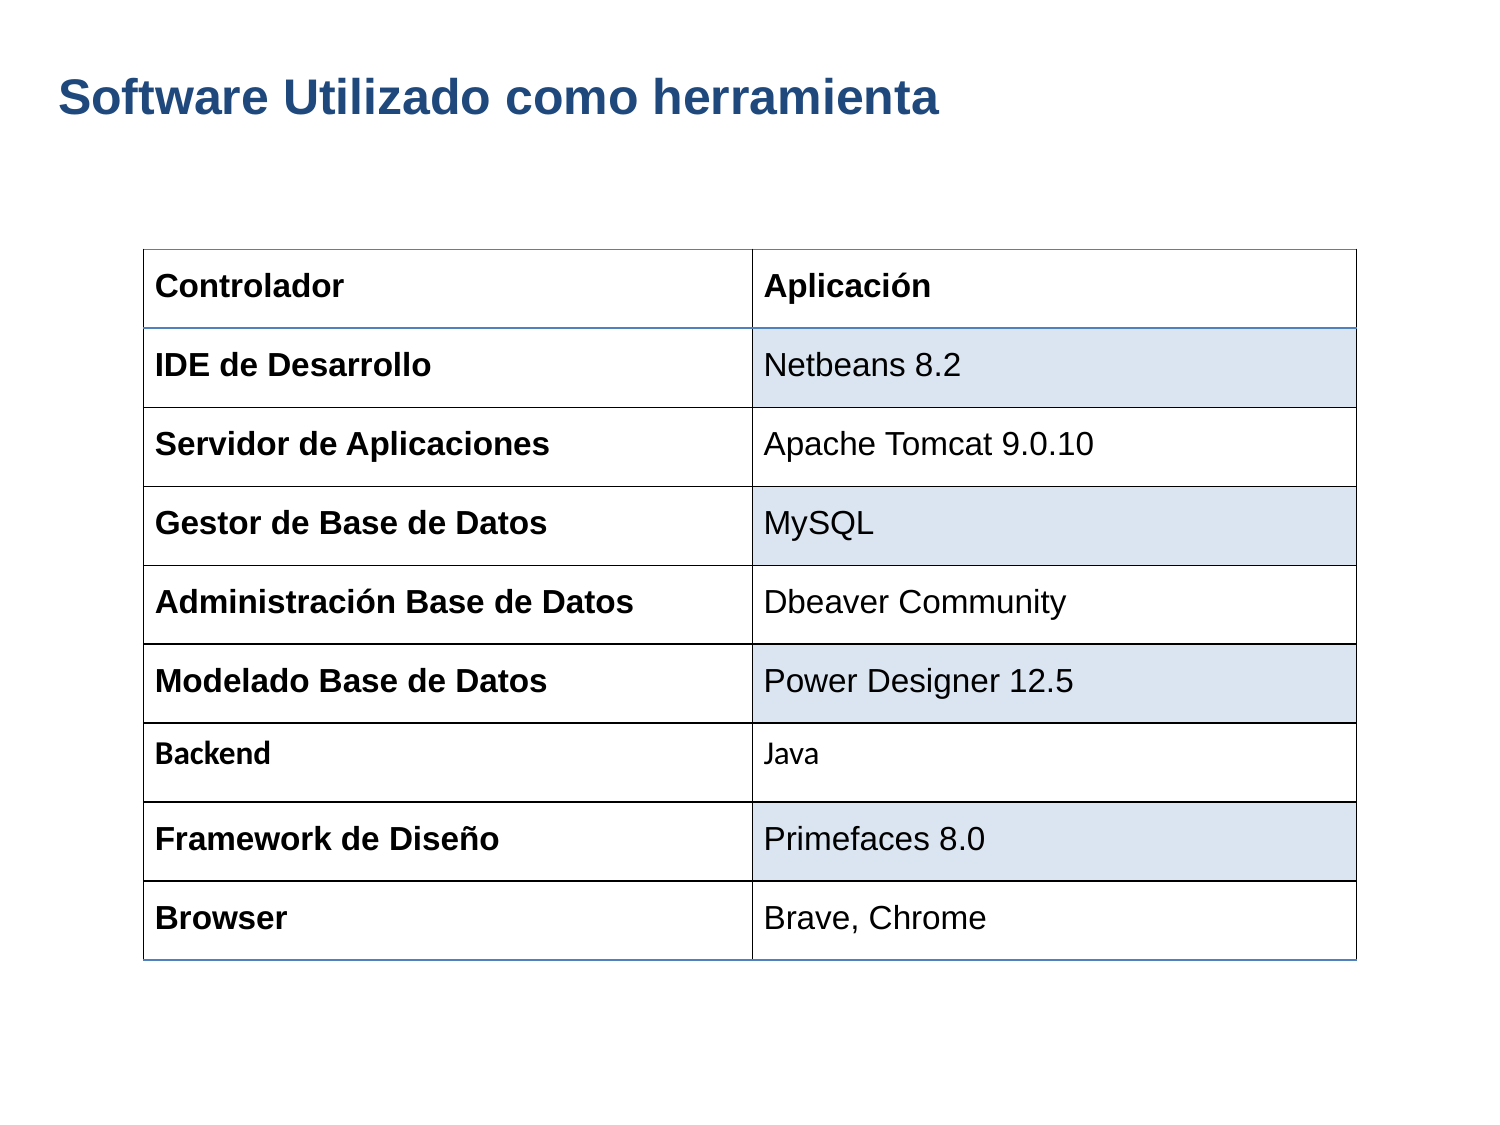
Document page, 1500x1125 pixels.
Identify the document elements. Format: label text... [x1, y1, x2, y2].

table_cell IDE de Desarrollo [144, 329, 752, 407]
table_cell Apache Tomcat 9.0.10 [753, 408, 1356, 486]
table_cell Framework de Diseño [144, 803, 752, 880]
table_cell Browser [144, 882, 752, 959]
table_cell Java [753, 724, 1356, 801]
table_cell Modelado Base de Datos [144, 645, 752, 722]
table_cell Brave, Chrome [753, 882, 1356, 959]
table_cell MySQL [753, 487, 1356, 565]
table_cell Gestor de Base de Datos [144, 487, 752, 565]
table_cell Dbeaver Community [753, 566, 1356, 643]
table_cell Servidor de Aplicaciones [144, 408, 752, 486]
text_box Software Utilizado como herramienta [43, 57, 1005, 133]
table_cell Netbeans 8.2 [753, 329, 1356, 407]
table_header Aplicación [753, 250, 1356, 327]
table_header Controlador [144, 250, 752, 327]
table_cell Administración Base de Datos [144, 566, 752, 643]
table_cell Primefaces 8.0 [753, 803, 1356, 880]
table_cell Power Designer 12.5 [753, 645, 1356, 722]
table_cell Backend [144, 724, 752, 801]
